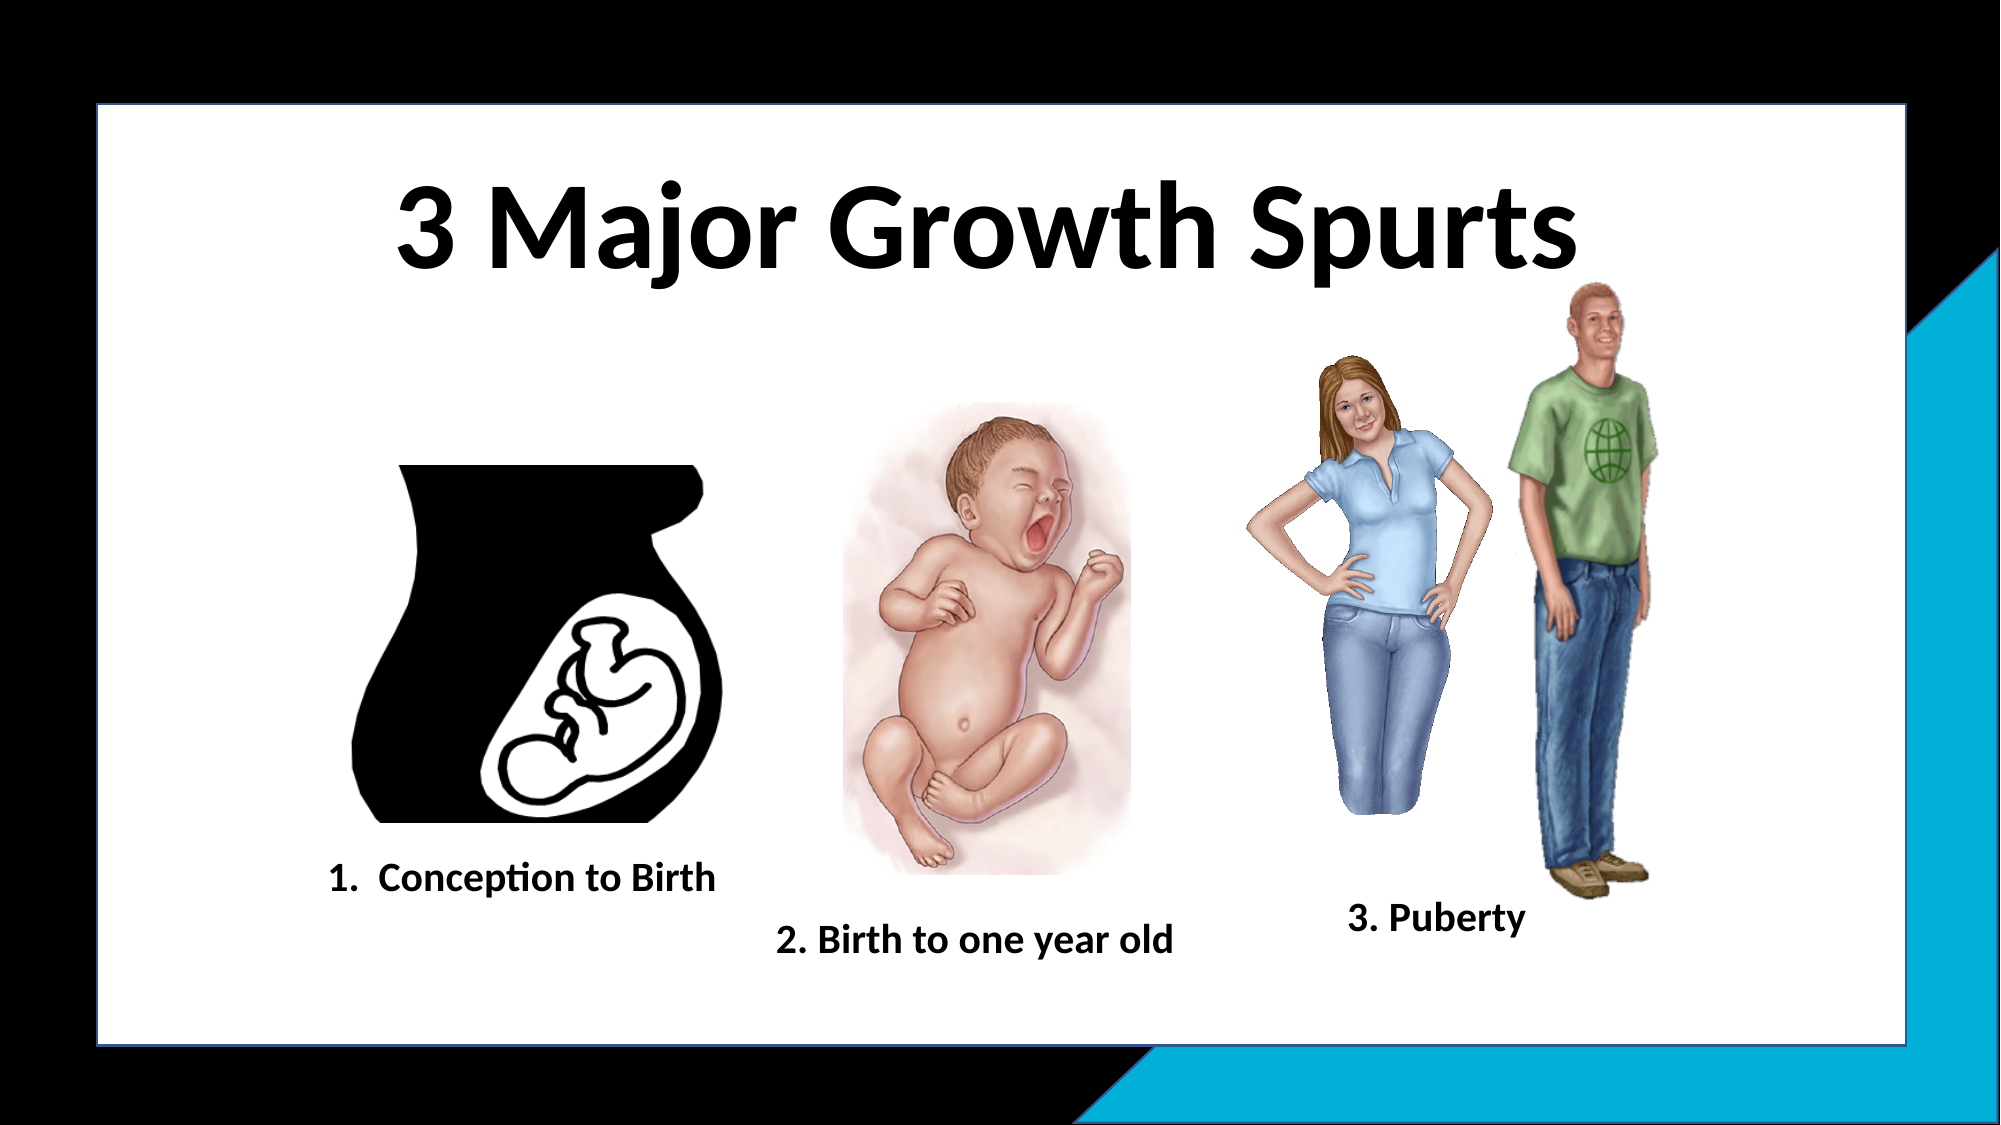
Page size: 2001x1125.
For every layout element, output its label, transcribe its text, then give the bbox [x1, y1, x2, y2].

picture [1234, 275, 1666, 906]
text_box 1. Conception to Birth [255, 841, 856, 942]
text_box 2. Birth to one year old [704, 904, 1305, 1005]
picture [330, 465, 731, 823]
text_box 3 Major Growth Spurts [349, 125, 1625, 313]
picture [843, 402, 1131, 875]
text_box 3. Puberty [1275, 882, 1664, 982]
